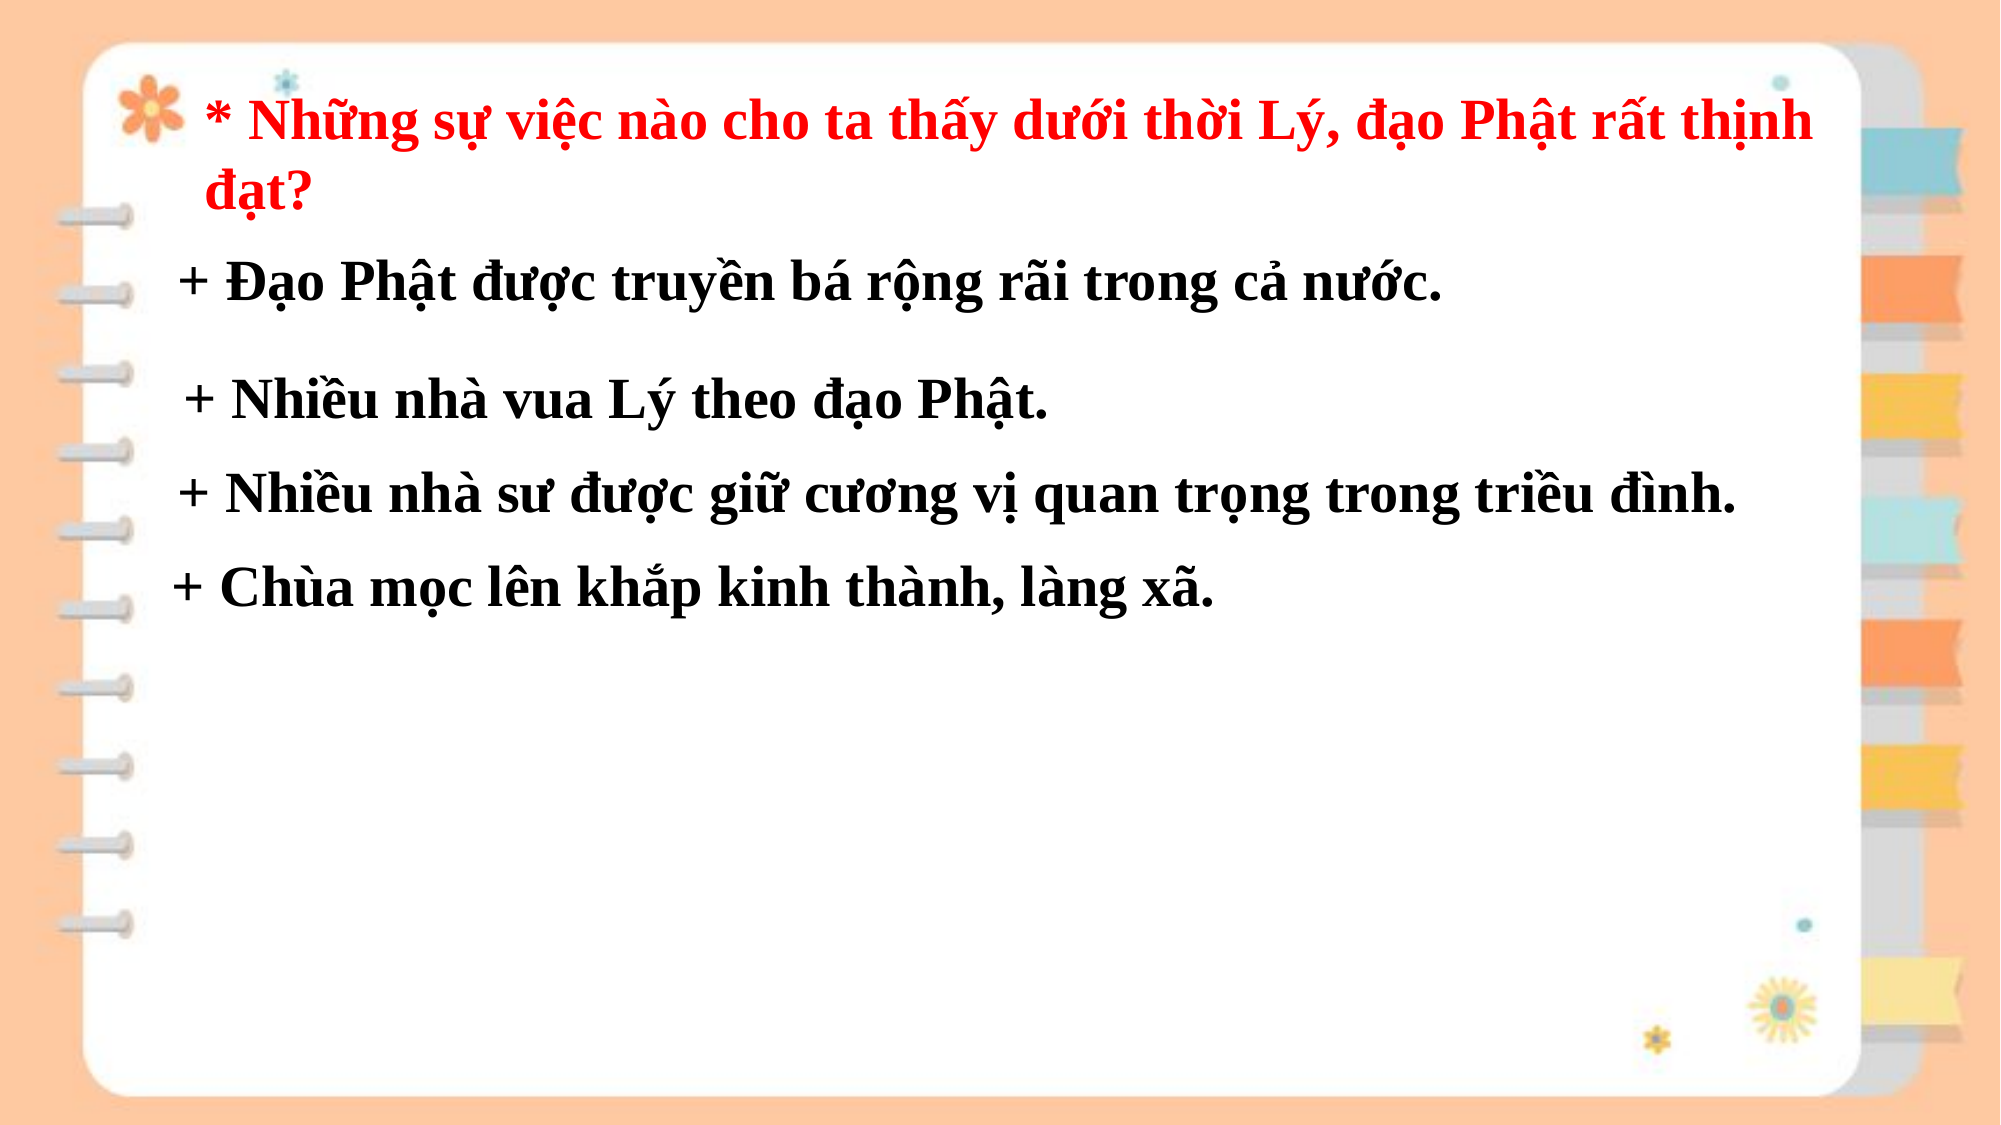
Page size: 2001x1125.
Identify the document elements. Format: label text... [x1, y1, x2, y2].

text_box + Nhiều nhà vua Lý theo đạo Phật. [168, 352, 1602, 438]
text_box + Đạo Phật được truyền bá rộng rãi trong cả nước. [162, 234, 1838, 320]
text_box * Những sự việc nào cho ta thấy dưới thời Lý, đạo Phật rất thịnh đạt? [189, 73, 1853, 229]
text_box + Nhiều nhà sư được giữ cương vị quan trọng trong triều đình. [162, 447, 1838, 532]
text_box + Chùa mọc lên khắp kinh thành, làng xã. [156, 541, 1456, 626]
picture [0, 0, 2001, 1125]
